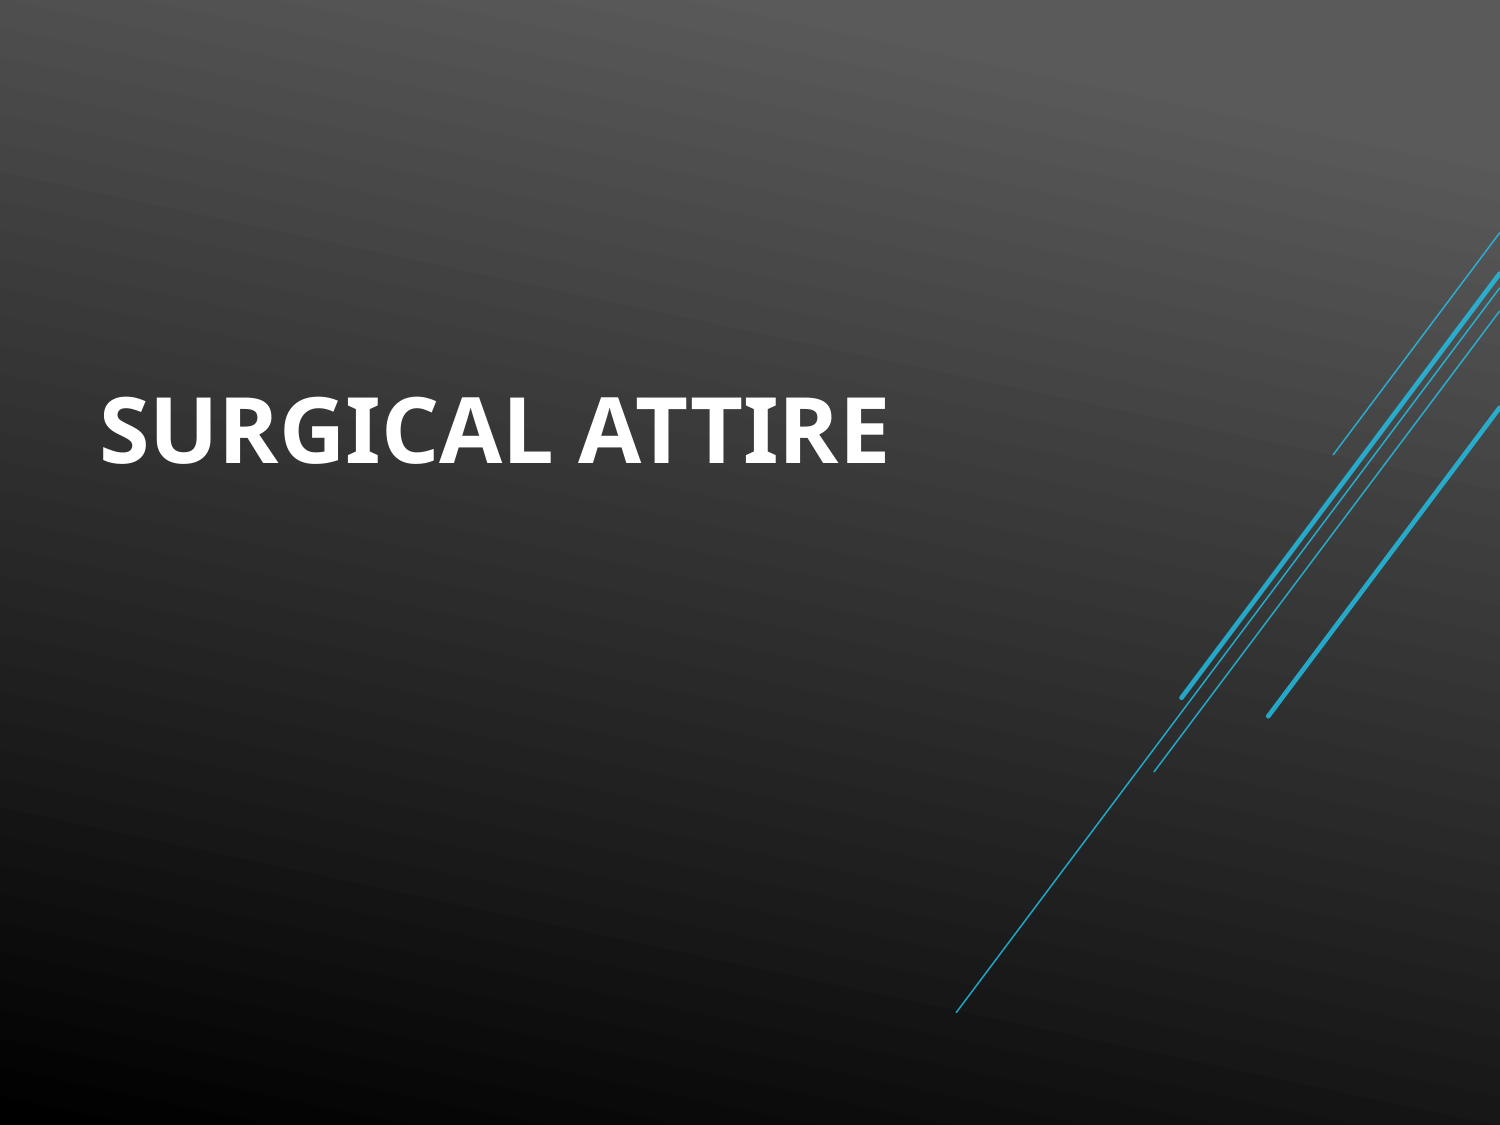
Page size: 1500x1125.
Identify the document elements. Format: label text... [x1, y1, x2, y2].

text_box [956, 232, 1500, 1013]
text_box [0, 0, 1500, 1125]
title SURGICAL ATTIRE [84, 112, 1121, 600]
